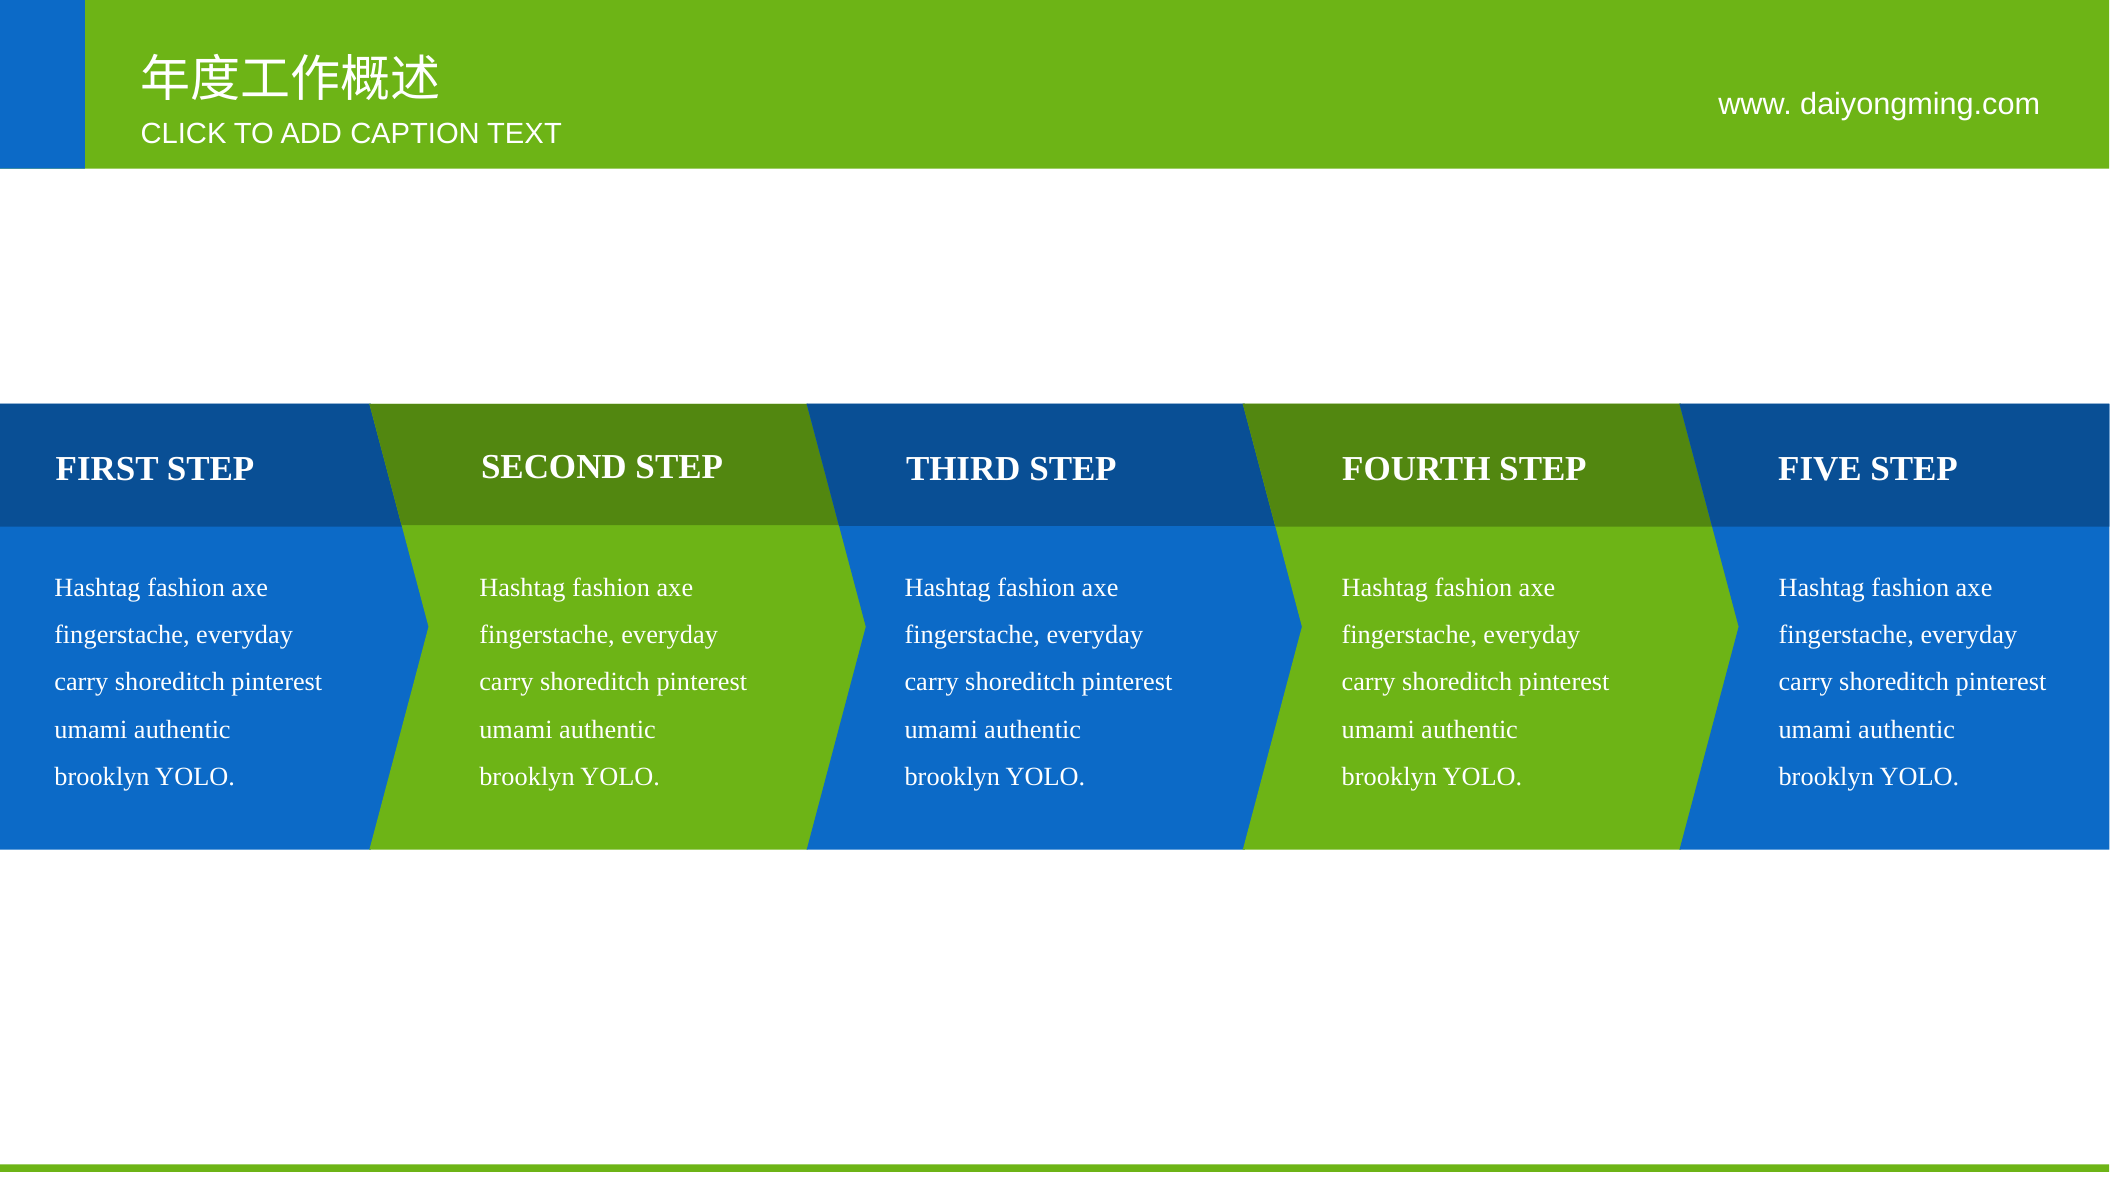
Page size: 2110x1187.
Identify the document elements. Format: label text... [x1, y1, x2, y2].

text_box 年度工作概述 [140, 46, 484, 107]
text_box [0, 1163, 2110, 1173]
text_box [369, 403, 806, 850]
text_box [806, 403, 1242, 850]
text_box CLICK TO ADD CAPTION TEXT [140, 113, 656, 149]
text_box [0, 0, 86, 170]
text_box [0, 403, 369, 850]
text_box [86, 0, 2110, 170]
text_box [1242, 403, 1679, 850]
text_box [1679, 403, 2110, 850]
text_box www. daiyongming.com [1694, 83, 2041, 121]
